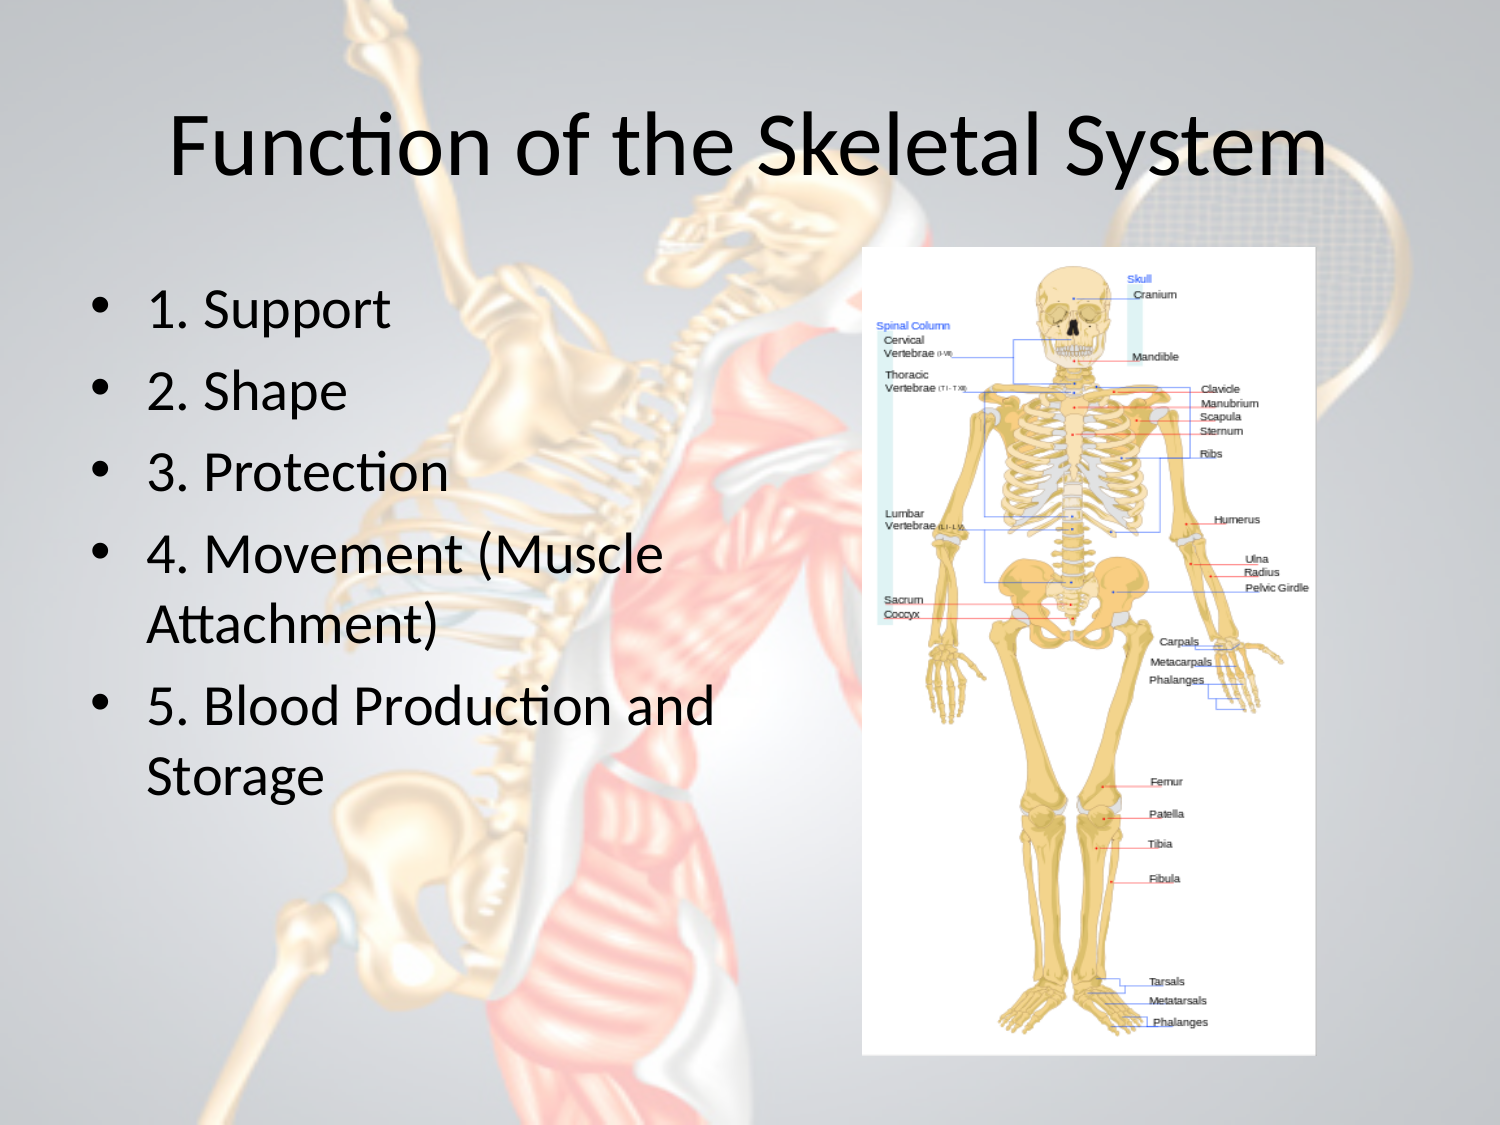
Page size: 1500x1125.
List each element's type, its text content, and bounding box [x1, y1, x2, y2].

list 1. Support 2. Shape 3. Protection 4. Movement (Muscle Attachment) 5. Blood Production and Storage [75, 262, 738, 1005]
title Function of the Skeletal System [75, 45, 1425, 233]
picture [862, 247, 1317, 1056]
